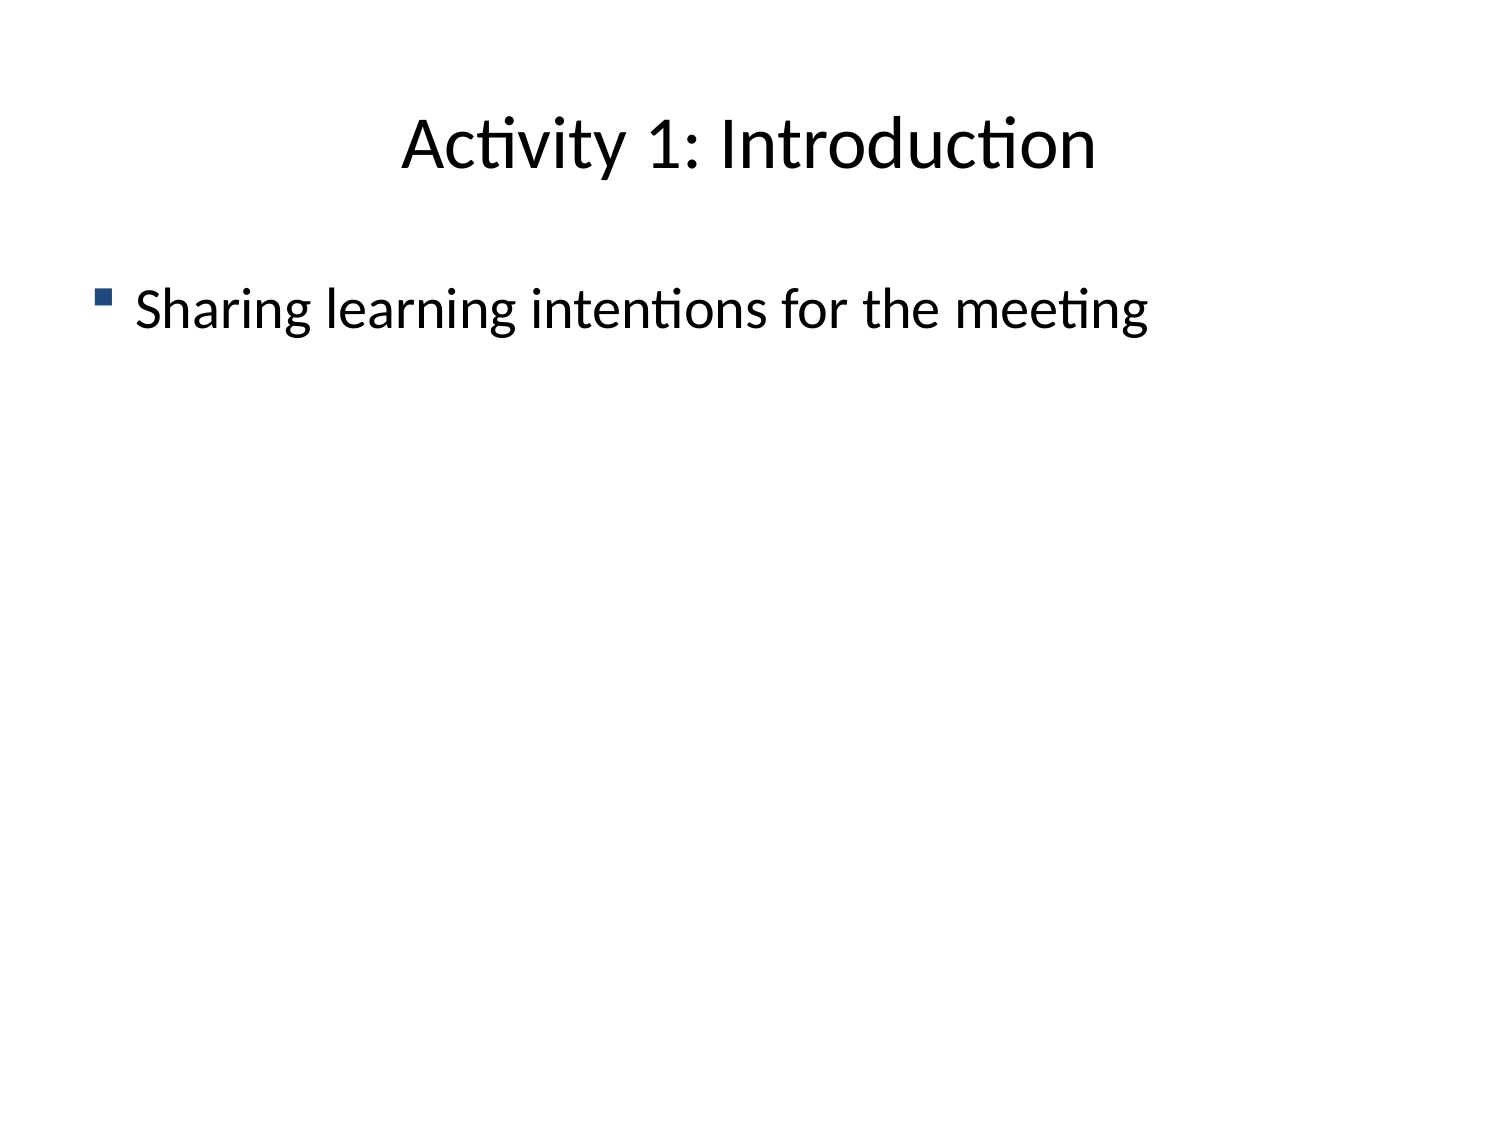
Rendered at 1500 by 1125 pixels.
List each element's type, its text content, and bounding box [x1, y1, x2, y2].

list Sharing learning intentions for the meeting [75, 262, 1425, 1005]
title Activity 1: Introduction [75, 45, 1425, 233]
